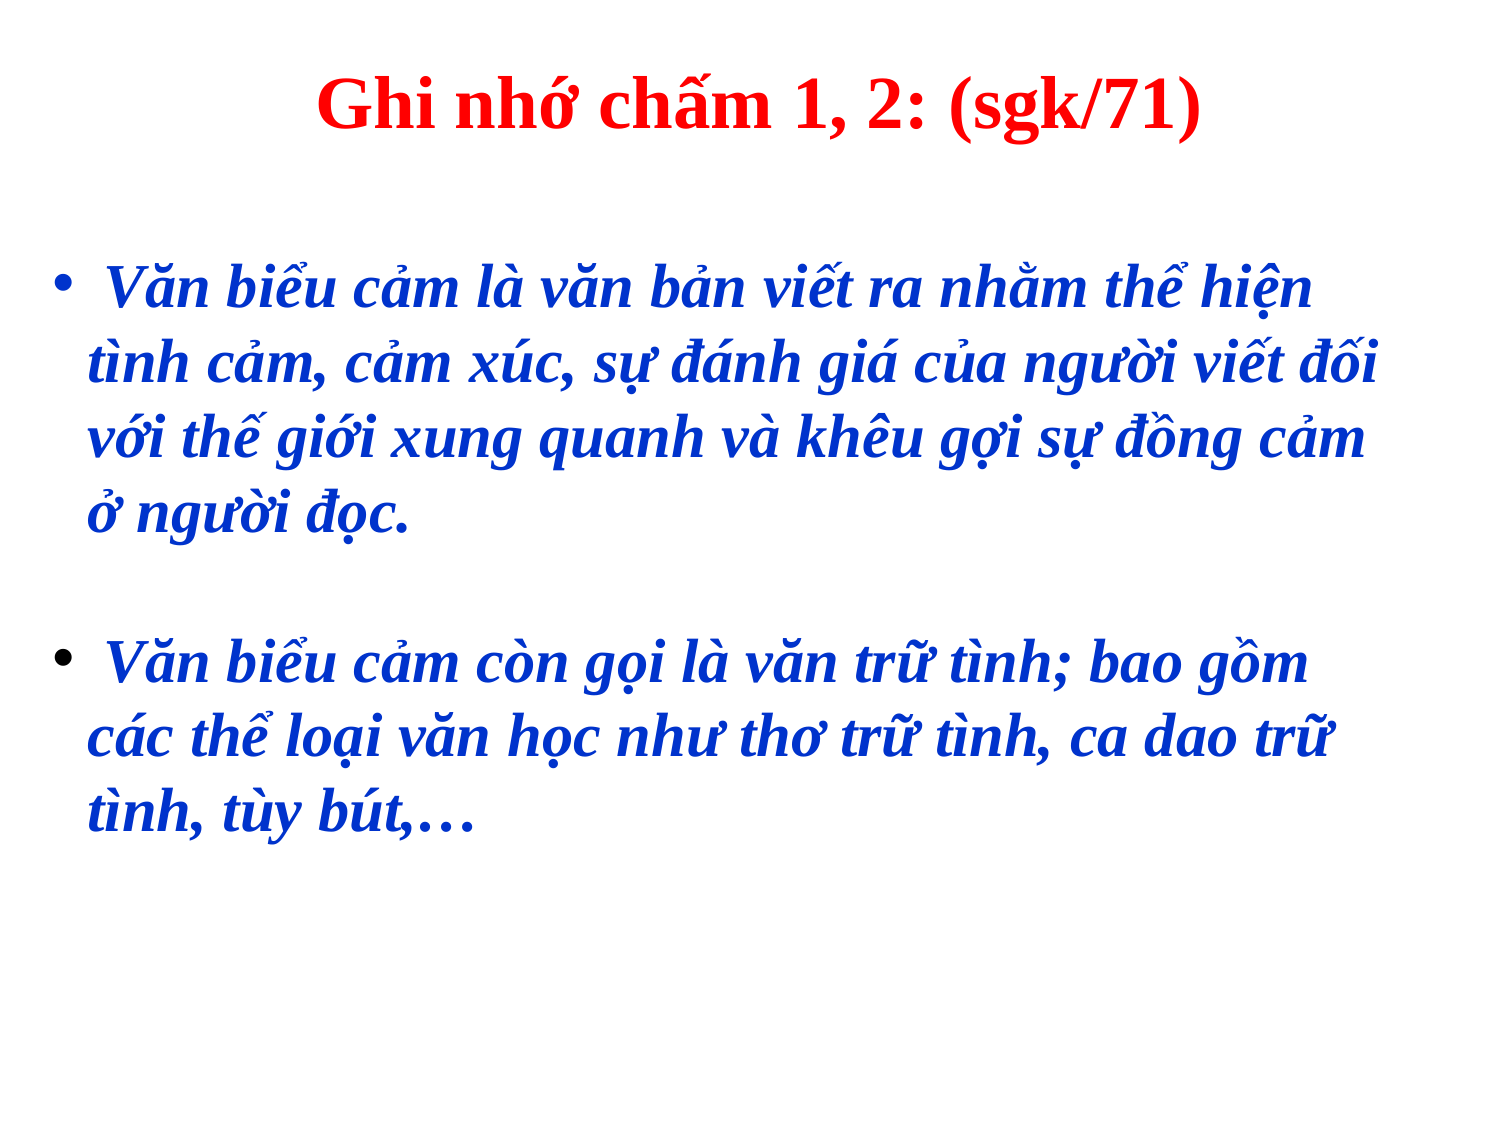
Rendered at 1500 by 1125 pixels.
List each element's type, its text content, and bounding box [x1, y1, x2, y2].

text_box Văn biểu cảm là văn bản viết ra nhằm thể hiện tình cảm, cảm xúc, sự đánh giá của người viết đối với thế giới xung quanh và khêu gợi sự đồng cảm ở người đọc. Văn biểu cảm còn gọi là văn trữ tình; bao gồm các thể loại văn học như thơ trữ tình, ca dao trữ tình, tùy bút,… [37, 237, 1425, 852]
title Ghi nhớ chấm 1, 2: (sgk/71) [74, 0, 1426, 200]
